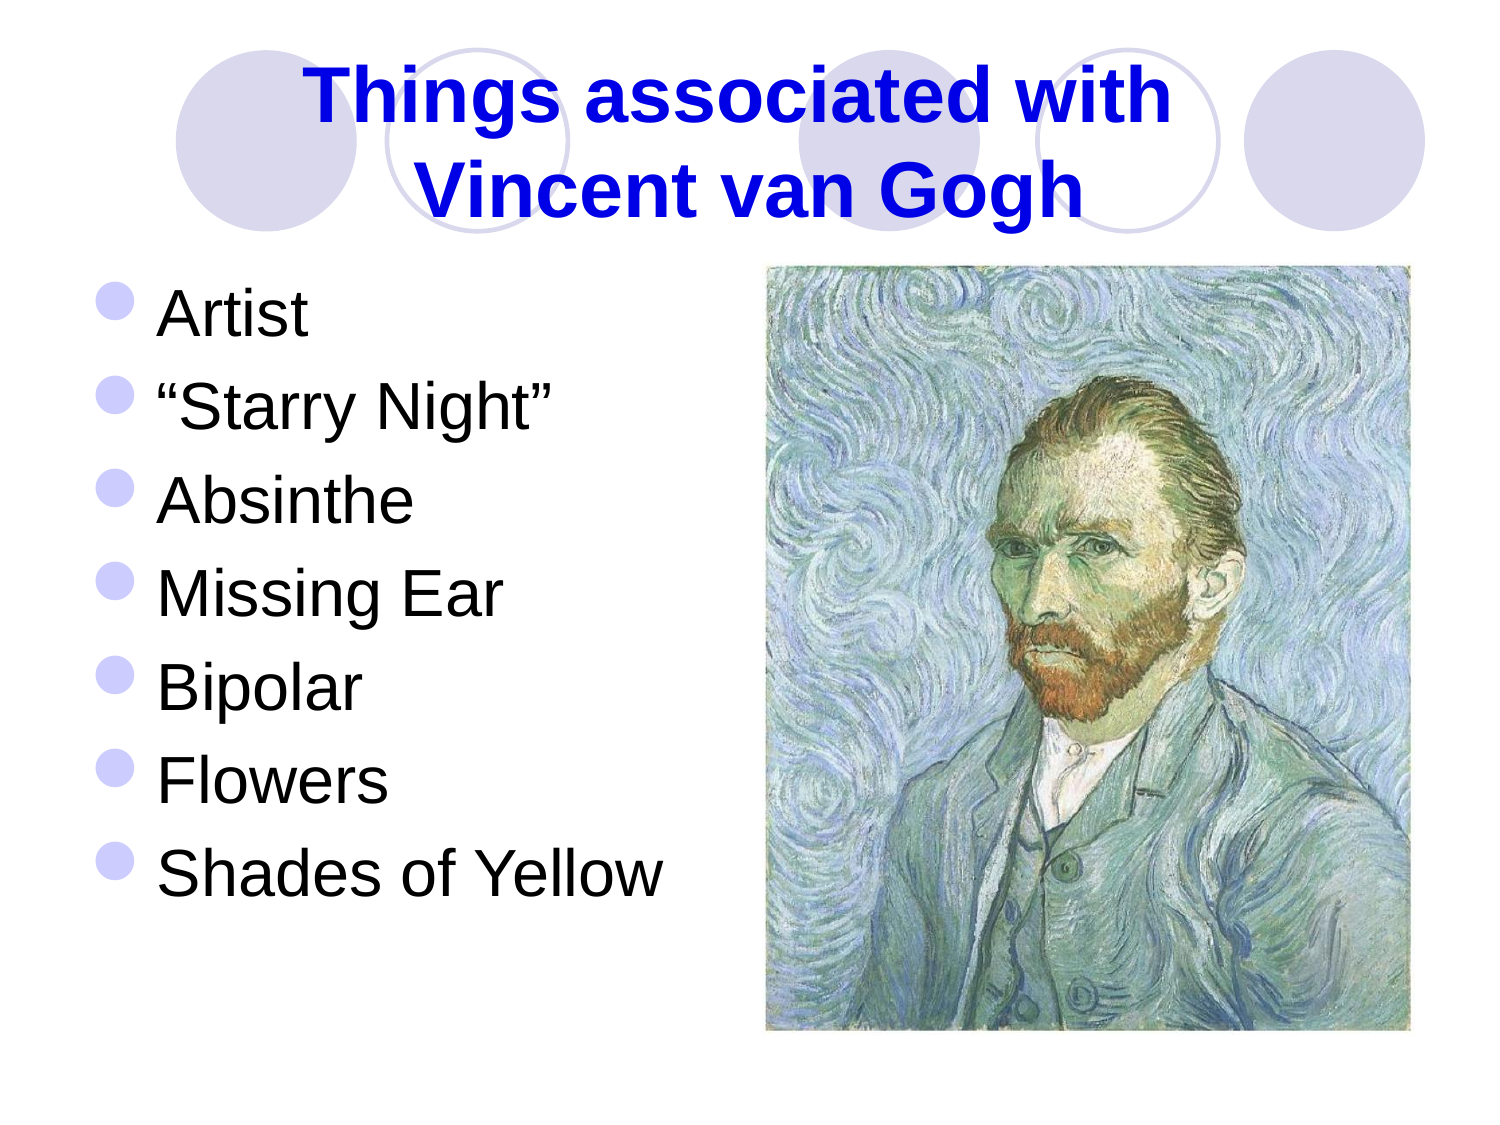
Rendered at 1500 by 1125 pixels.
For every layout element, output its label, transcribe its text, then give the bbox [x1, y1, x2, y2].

picture [762, 262, 1415, 1035]
title Things associated with Vincent van Gogh [74, 44, 1426, 233]
list Artist “Starry Night” Absinthe Missing Ear Bipolar Flowers Shades of Yellow [74, 262, 751, 1006]
